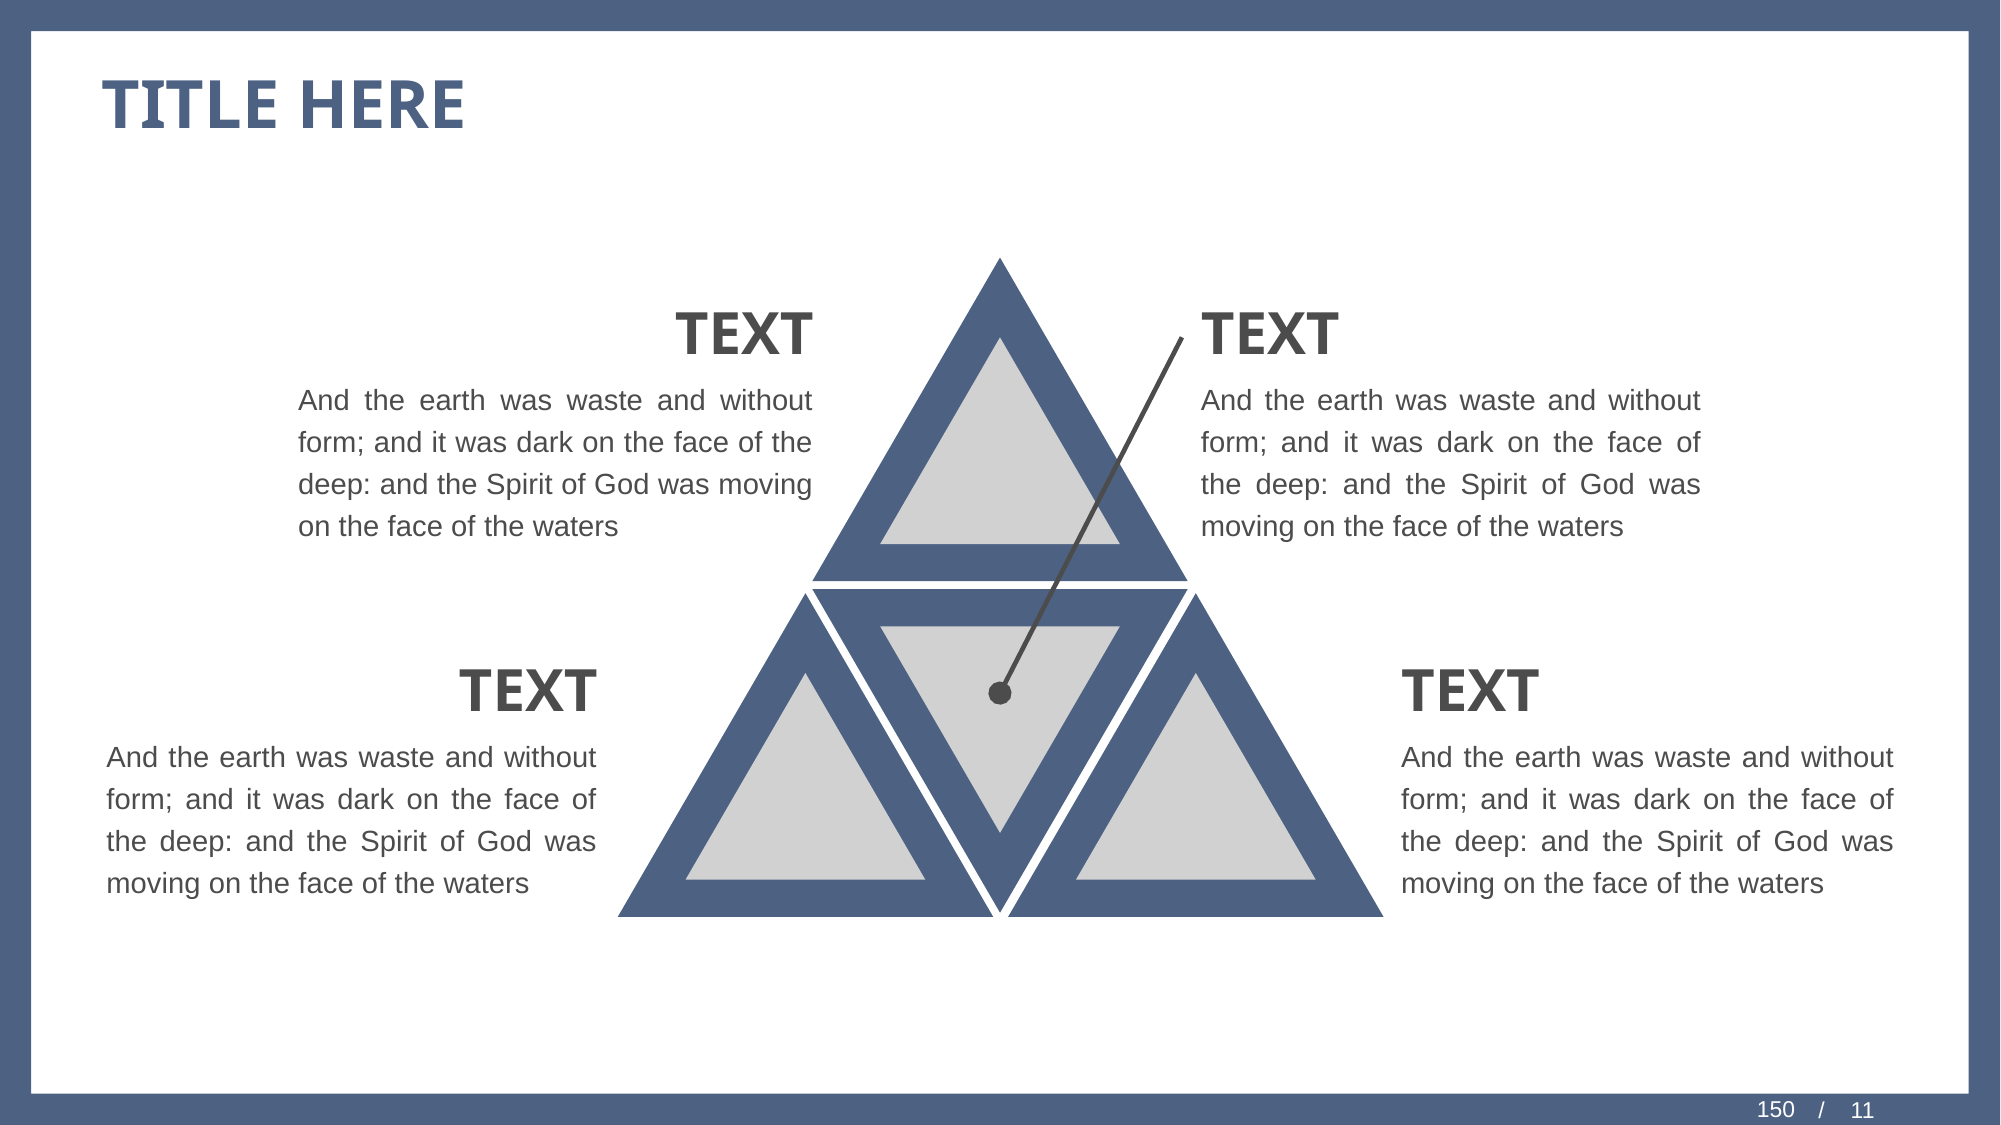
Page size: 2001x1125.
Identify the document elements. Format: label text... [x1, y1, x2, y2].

text_box TEXT And the earth was waste and without form; and it was dark on the face of the deep: and the Spirit of God was moving on the face of the waters [277, 268, 835, 495]
text_box TEXT And the earth was waste and without form; and it was dark on the face of the deep: and the Spirit of God was moving on the face of the waters [85, 625, 619, 852]
text_box [878, 341, 995, 547]
text_box TEXT And the earth was waste and without form; and it was dark on the face of the deep: and the Spirit of God was moving on the face of the waters [1179, 268, 1723, 495]
text_box [810, 586, 1125, 915]
slide_number 150 [1422, 1098, 1810, 1125]
title TITLE HERE [86, 42, 1914, 161]
text_box [1006, 591, 1386, 919]
text_box [683, 670, 928, 882]
text_box [1186, 574, 1190, 584]
text_box [1074, 670, 1318, 882]
text_box [615, 591, 996, 919]
footer / 11 [1803, 1095, 2000, 1123]
text_box [1186, 586, 1190, 597]
text_box [810, 255, 1048, 584]
text_box TEXT And the earth was waste and without form; and it was dark on the face of the deep: and the Spirit of God was moving on the face of the waters [1380, 625, 1916, 852]
text_box [878, 624, 1079, 836]
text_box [999, 337, 1183, 694]
